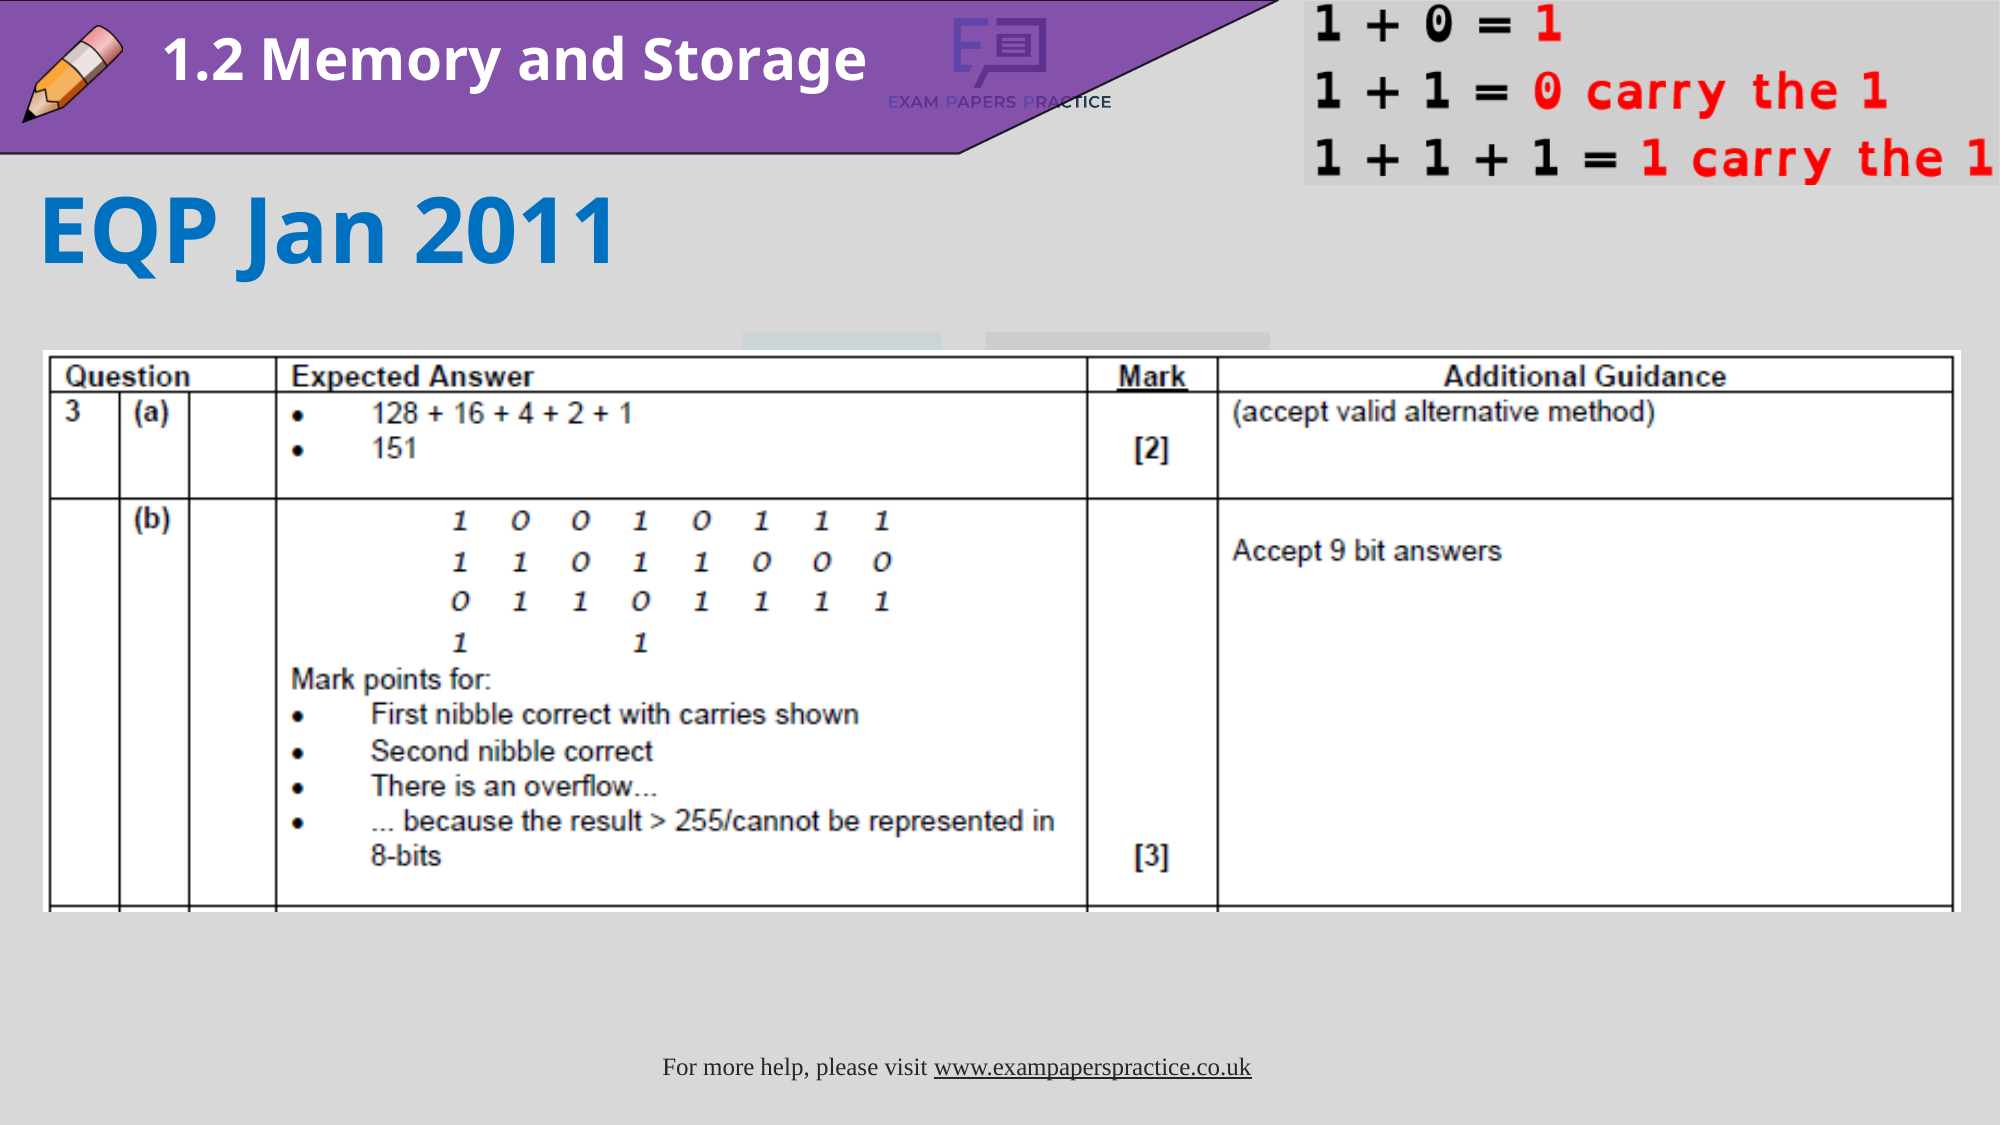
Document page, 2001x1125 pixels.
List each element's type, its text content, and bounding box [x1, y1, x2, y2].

picture [43, 350, 1961, 912]
picture [1304, 1, 1999, 185]
list EQP Jan 2011 [22, 176, 1974, 1120]
picture [22, 25, 123, 123]
list 1.2 Memory and Storage [146, 22, 960, 134]
